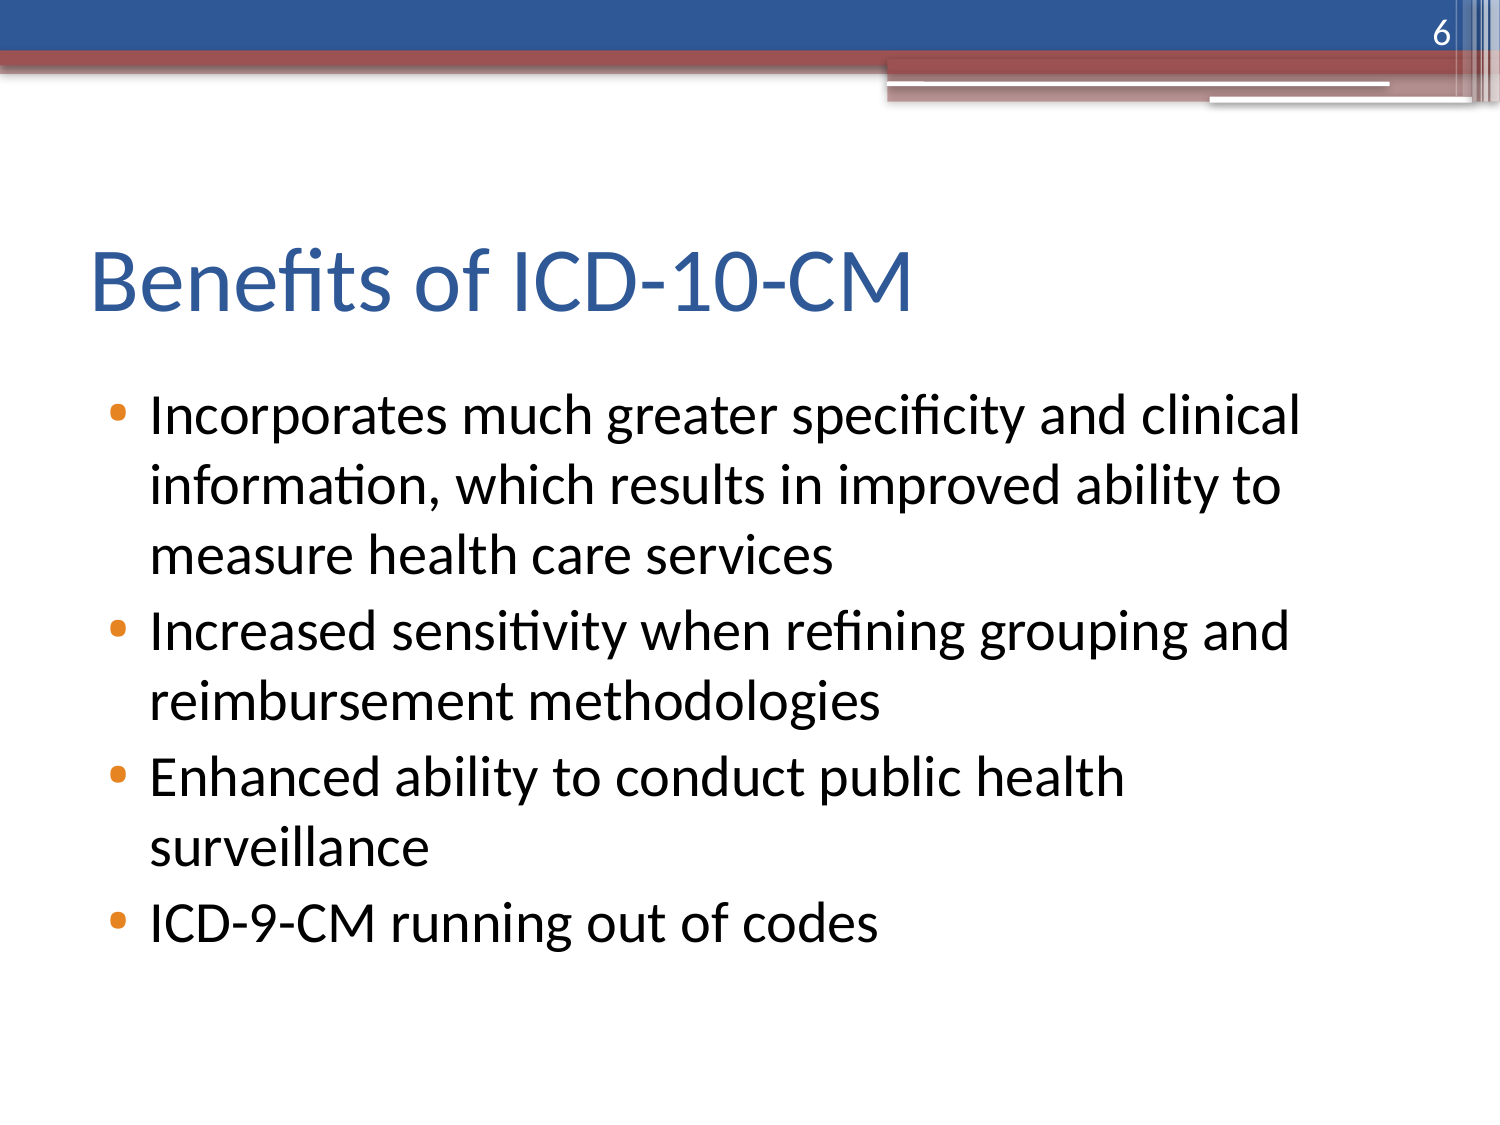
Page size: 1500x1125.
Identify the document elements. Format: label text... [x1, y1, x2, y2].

title Benefits of ICD-10-CM [75, 187, 1425, 363]
list Incorporates much greater specificity and clinical information, which results in improved ability to measure health care services Increased sensitivity when refining grouping and reimbursement methodologies Enhanced ability to conduct public health surveillance ICD-9-CM running out of codes [75, 368, 1425, 1079]
slide_number 6 [1341, 0, 1466, 61]
